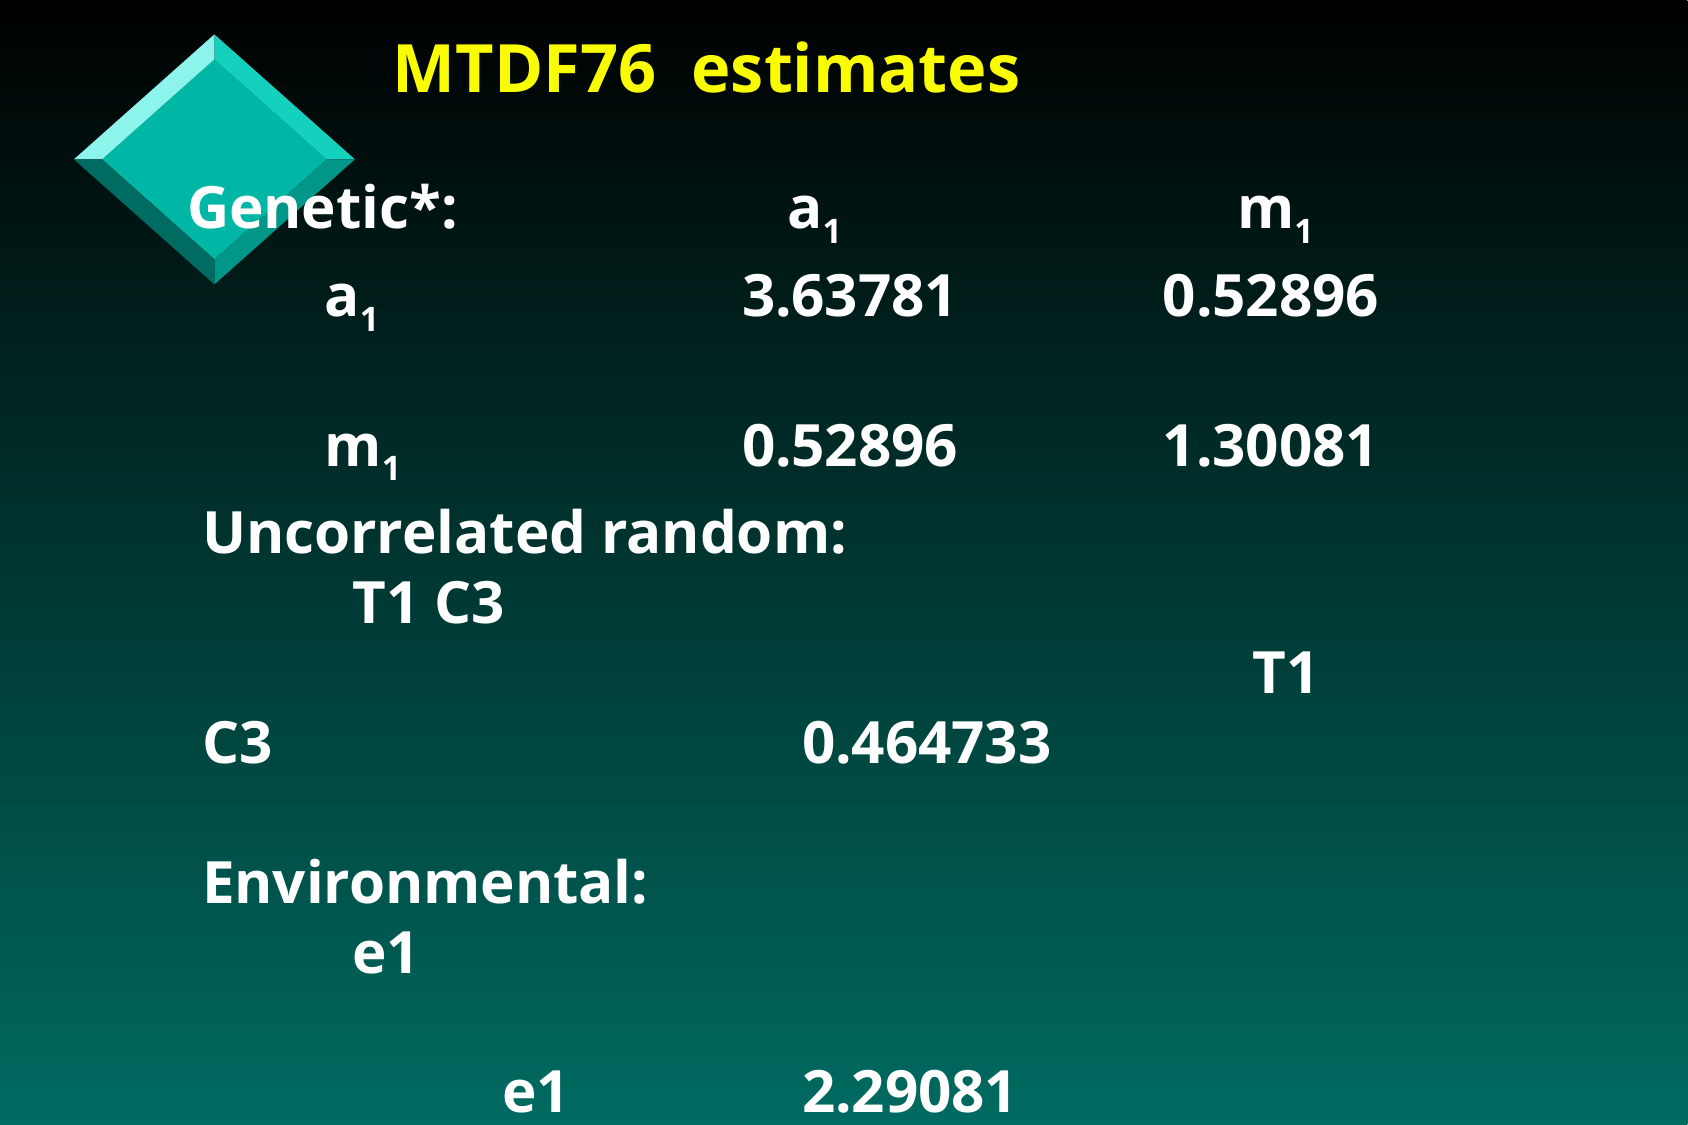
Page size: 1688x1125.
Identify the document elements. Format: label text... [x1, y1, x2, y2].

text_box Genetic*: a1 m1 [172, 163, 1563, 258]
text_box MTDF76 estimates [227, 18, 1036, 113]
text_box a1 3.63781 0.52896 m1 0.52896 1.30081 [309, 250, 1500, 495]
text_box Uncorrelated random: T1 C3 T1 C3 0.464733 Environmental: e1 e1 2.29081 Phenotypic: p1 p1 8.22312 [187, 487, 1415, 1125]
